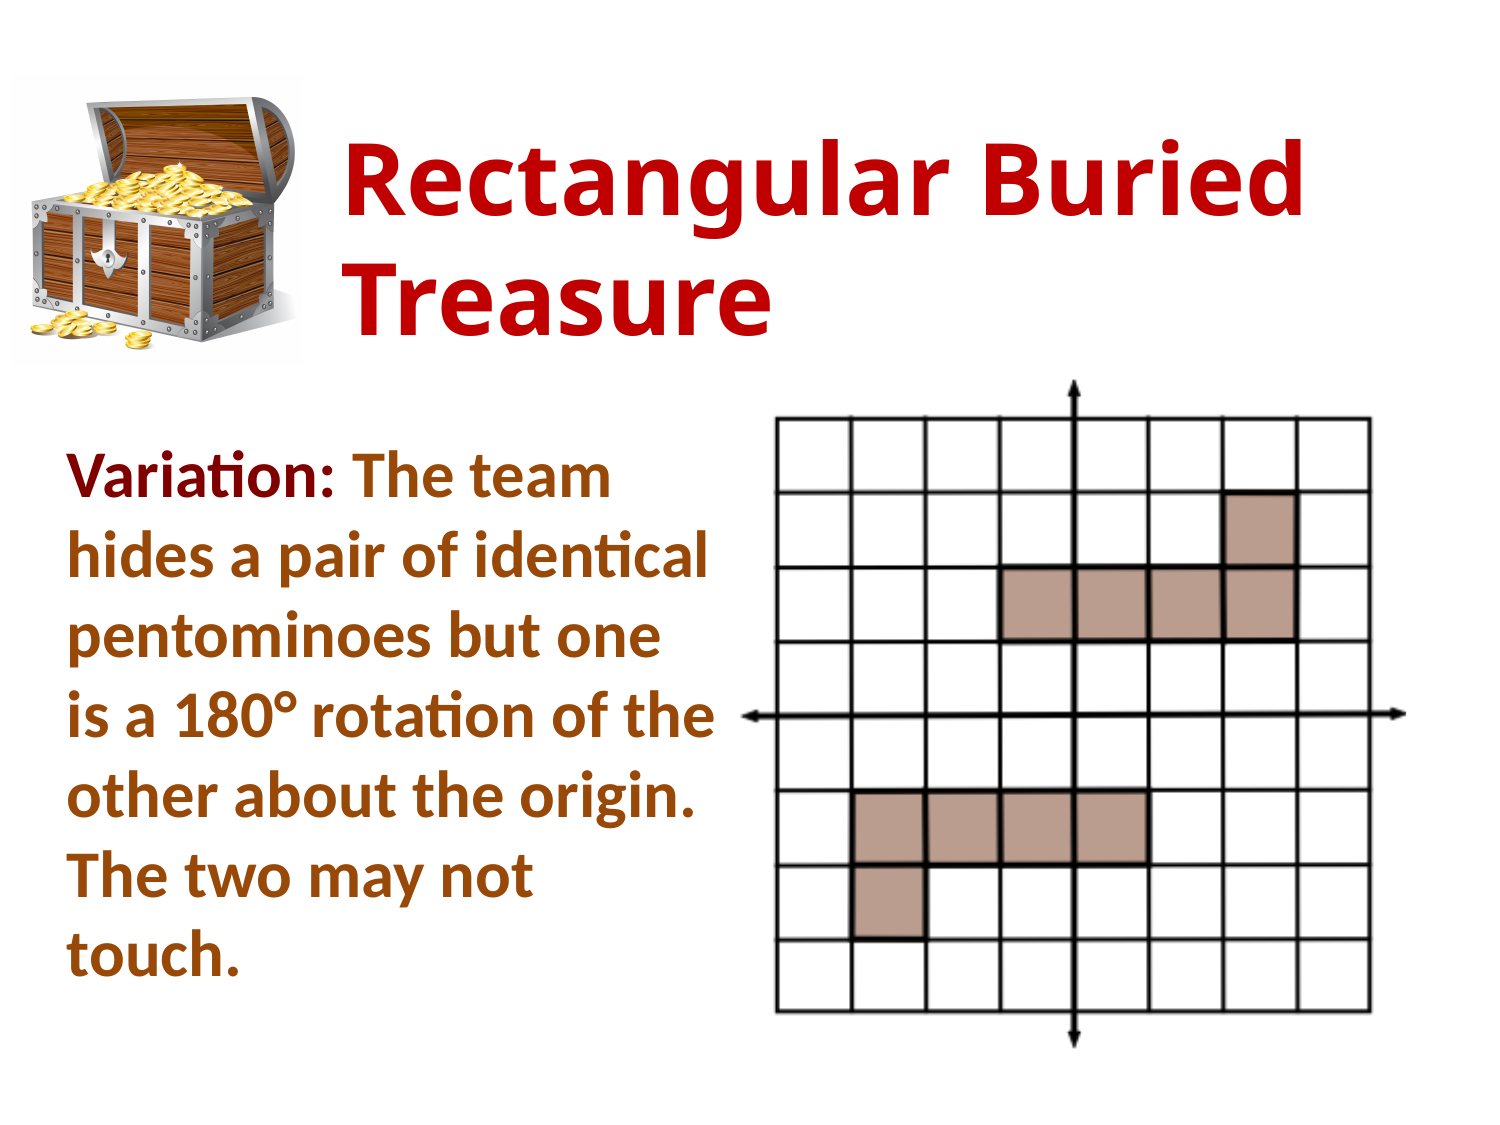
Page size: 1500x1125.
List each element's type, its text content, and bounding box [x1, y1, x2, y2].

text_box Variation: The team hides a pair of identical pentominoes but one is a 180° rotation of the other about the origin. The two may not touch. [52, 423, 728, 998]
picture [733, 364, 1407, 1052]
text_box Rectangular Buried Treasure [325, 140, 1401, 330]
picture [12, 75, 303, 366]
